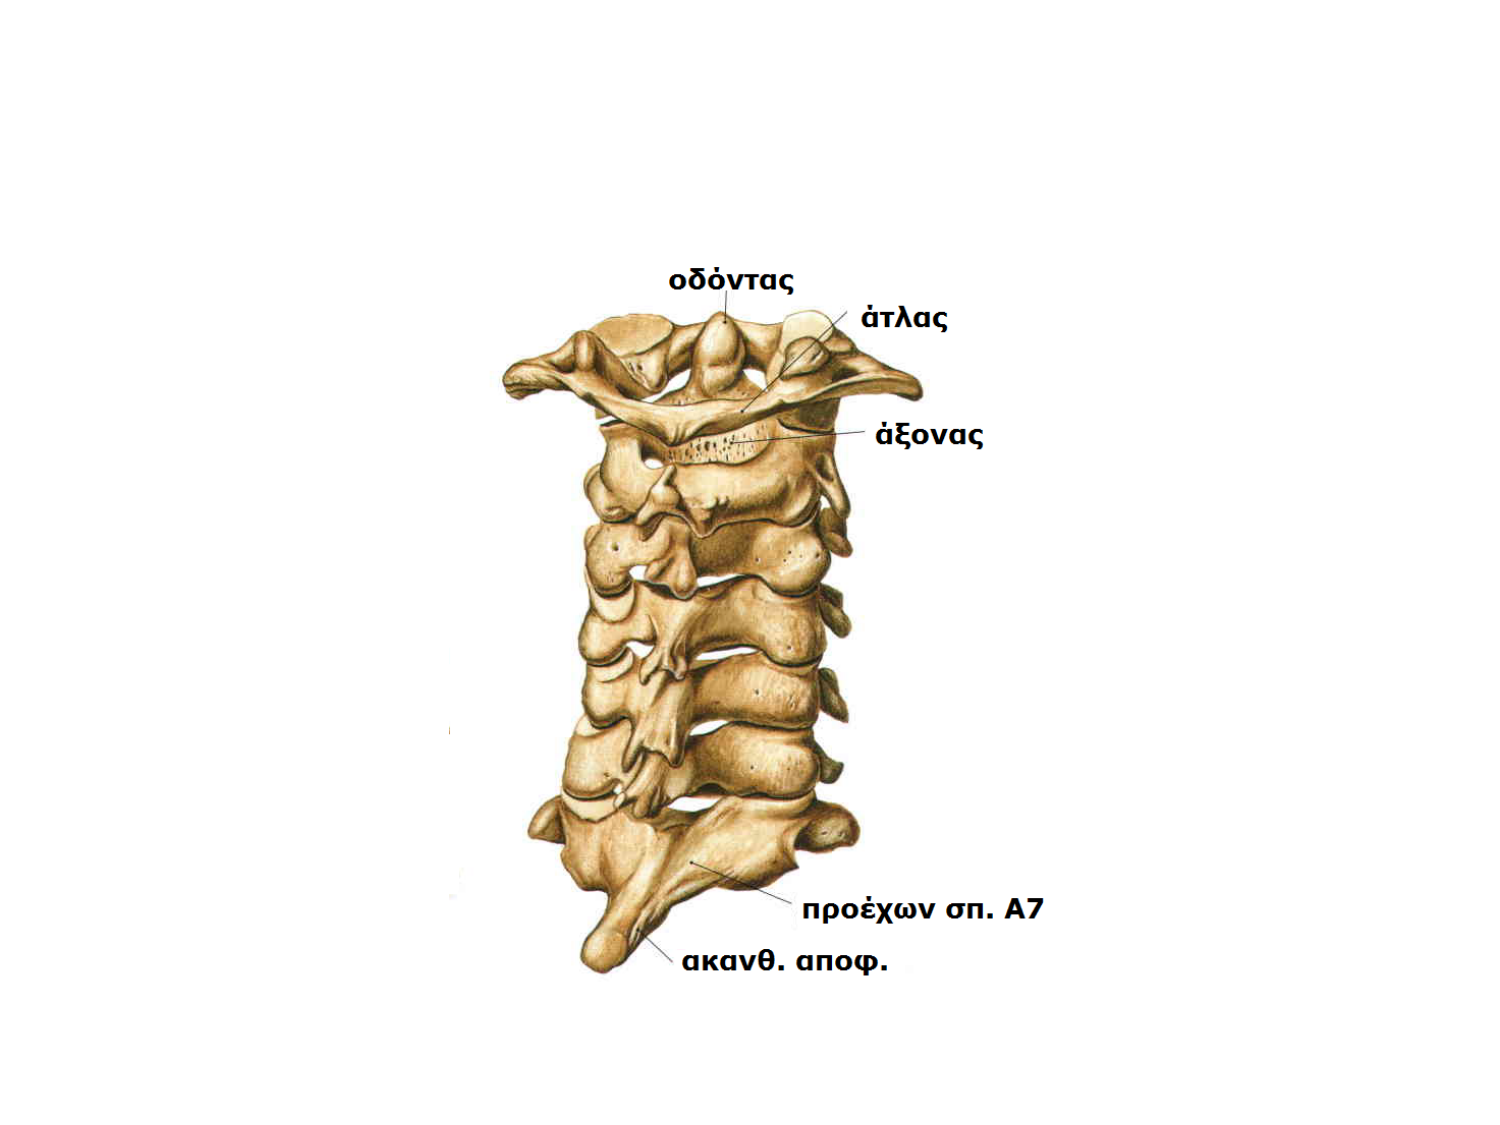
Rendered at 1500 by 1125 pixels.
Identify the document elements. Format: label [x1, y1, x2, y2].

list [449, 262, 1051, 1006]
